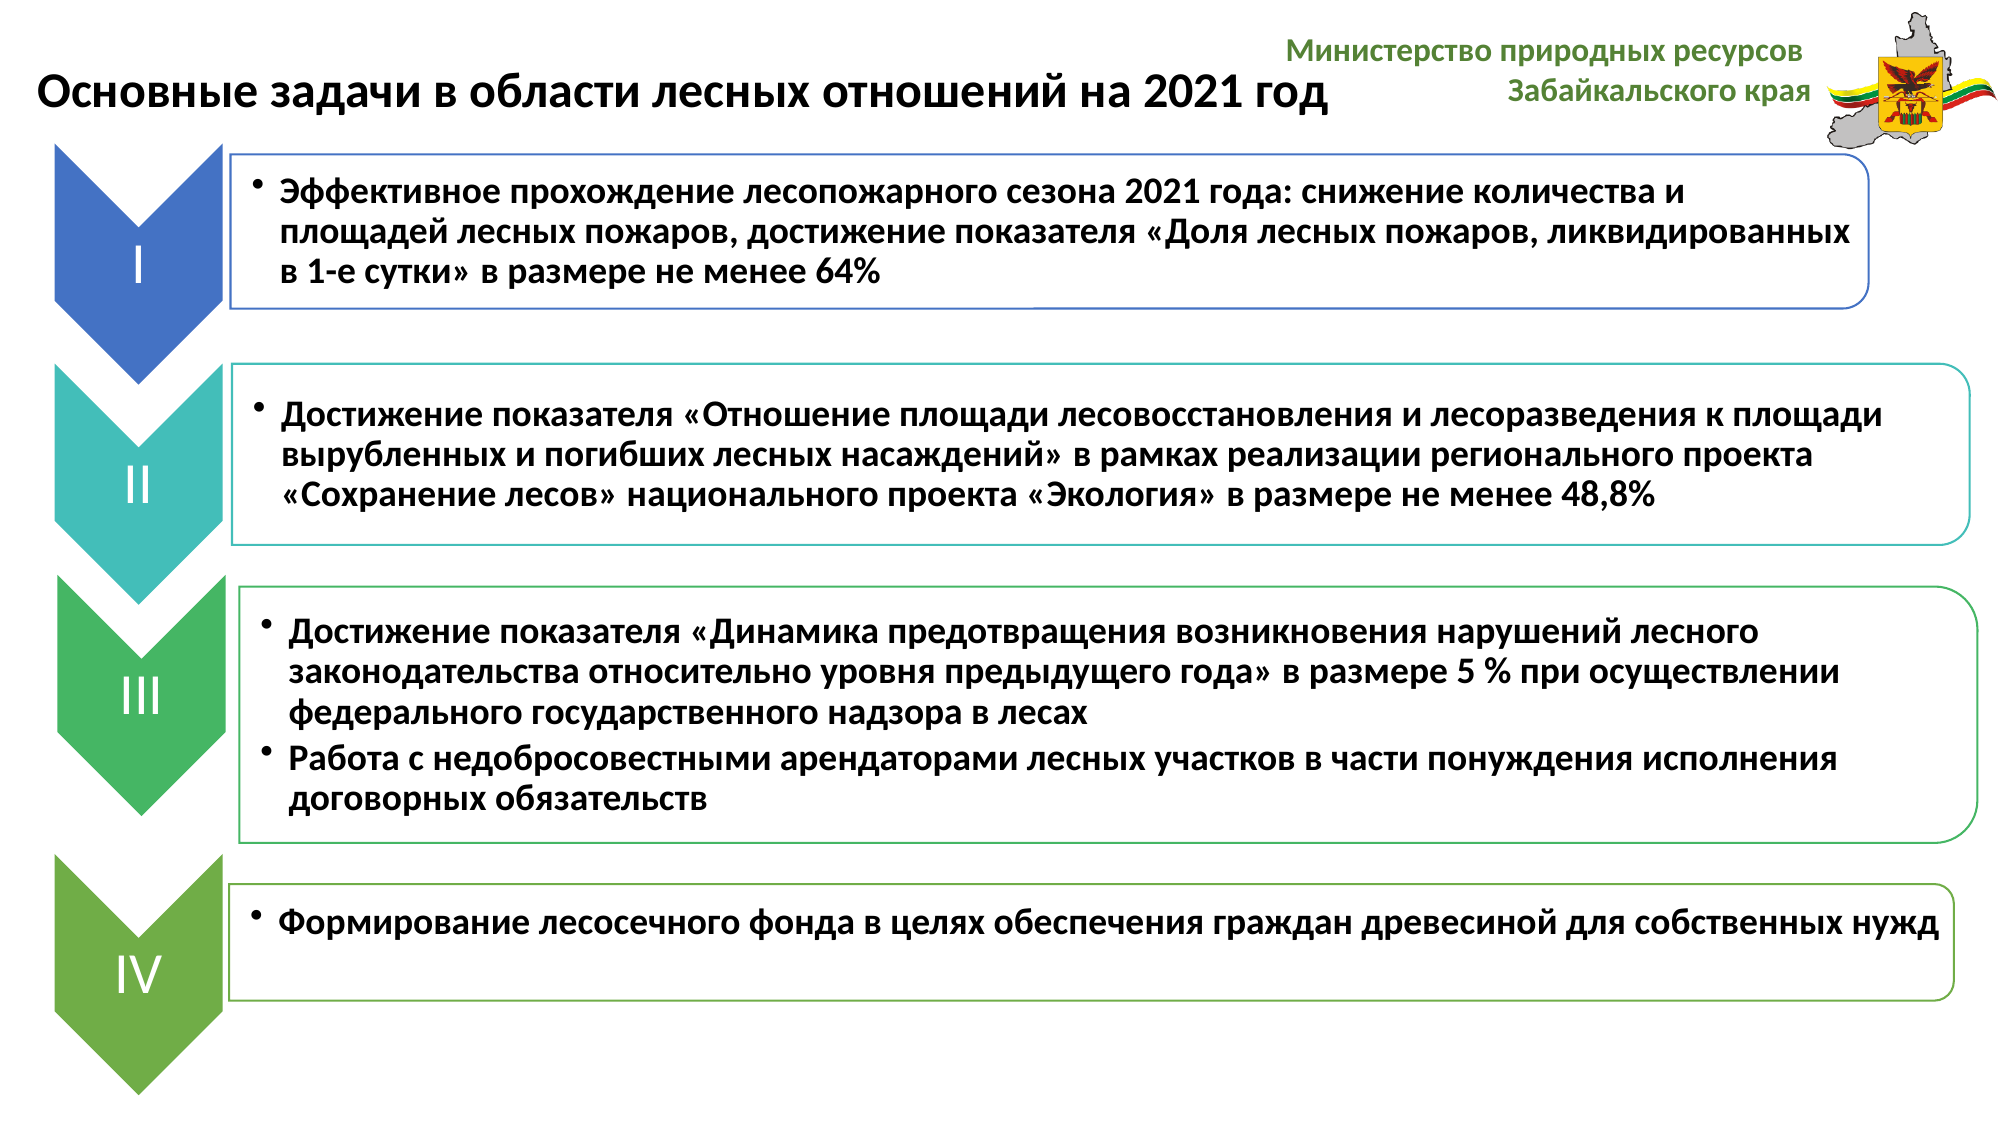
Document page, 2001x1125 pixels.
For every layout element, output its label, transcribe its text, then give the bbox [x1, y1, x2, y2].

text_box Основные задачи в области лесных отношений на 2021 год [22, 49, 1440, 125]
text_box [42, 144, 1998, 1095]
picture [1826, 12, 1998, 144]
text_box Министерство природных ресурсов Забайкальского края [1265, 21, 1826, 116]
